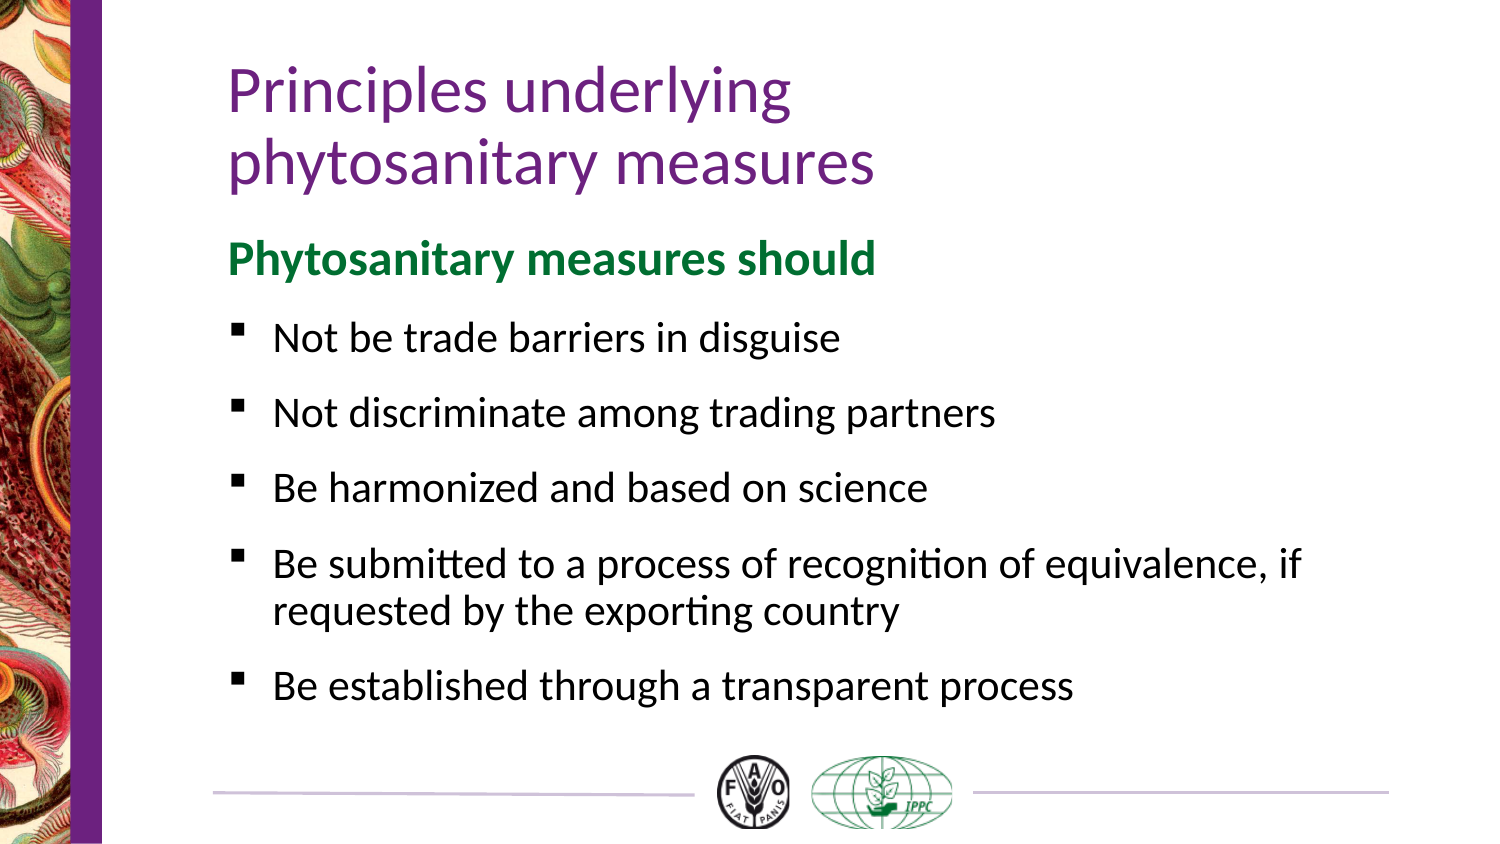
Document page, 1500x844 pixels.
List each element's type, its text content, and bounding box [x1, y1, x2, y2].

picture [0, 0, 70, 844]
list Phytosanitary measures should Not be trade barriers in disguise Not discriminate among trading partners Be harmonized and based on science Be submitted to a process of recognition of equivalence, if requested by the exporting country Be established through a transparent process [213, 224, 1390, 737]
title Principles underlying phytosanitary measures [213, 44, 1390, 208]
